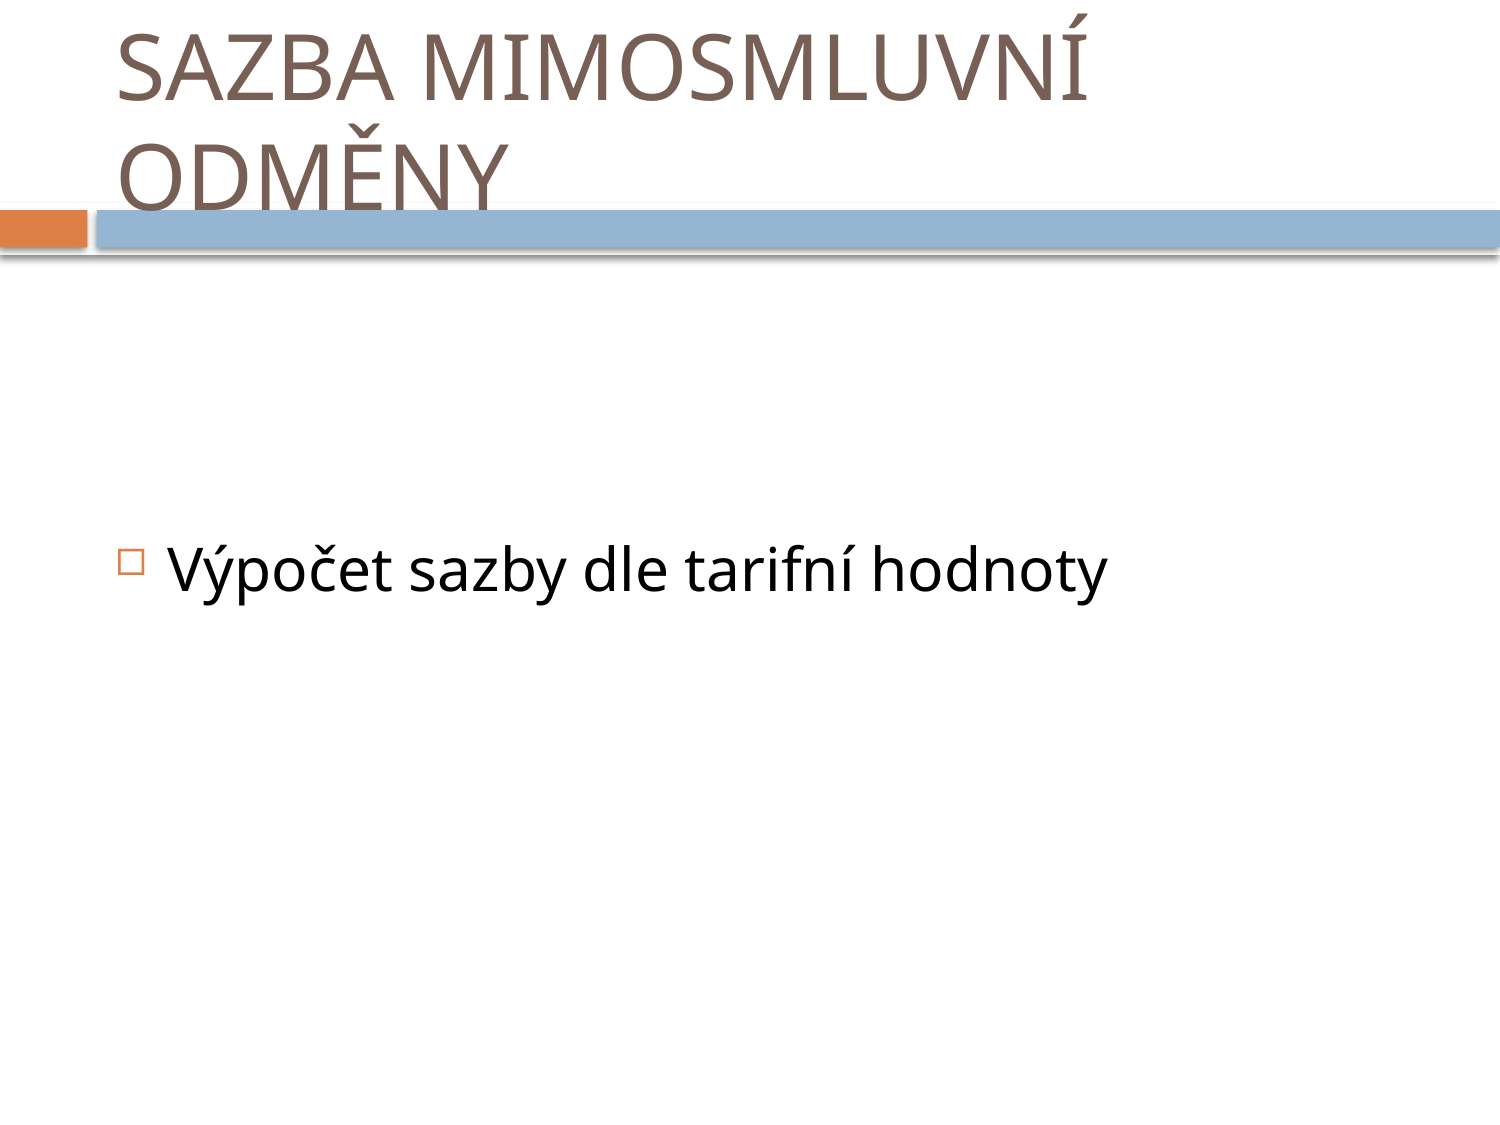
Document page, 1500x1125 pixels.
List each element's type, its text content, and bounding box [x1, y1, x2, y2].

title SAZBA MIMOSMLUVNÍ ODMĚNY [100, 37, 1438, 200]
list Výpočet sazby dle tarifní hodnoty [100, 262, 1438, 1000]
